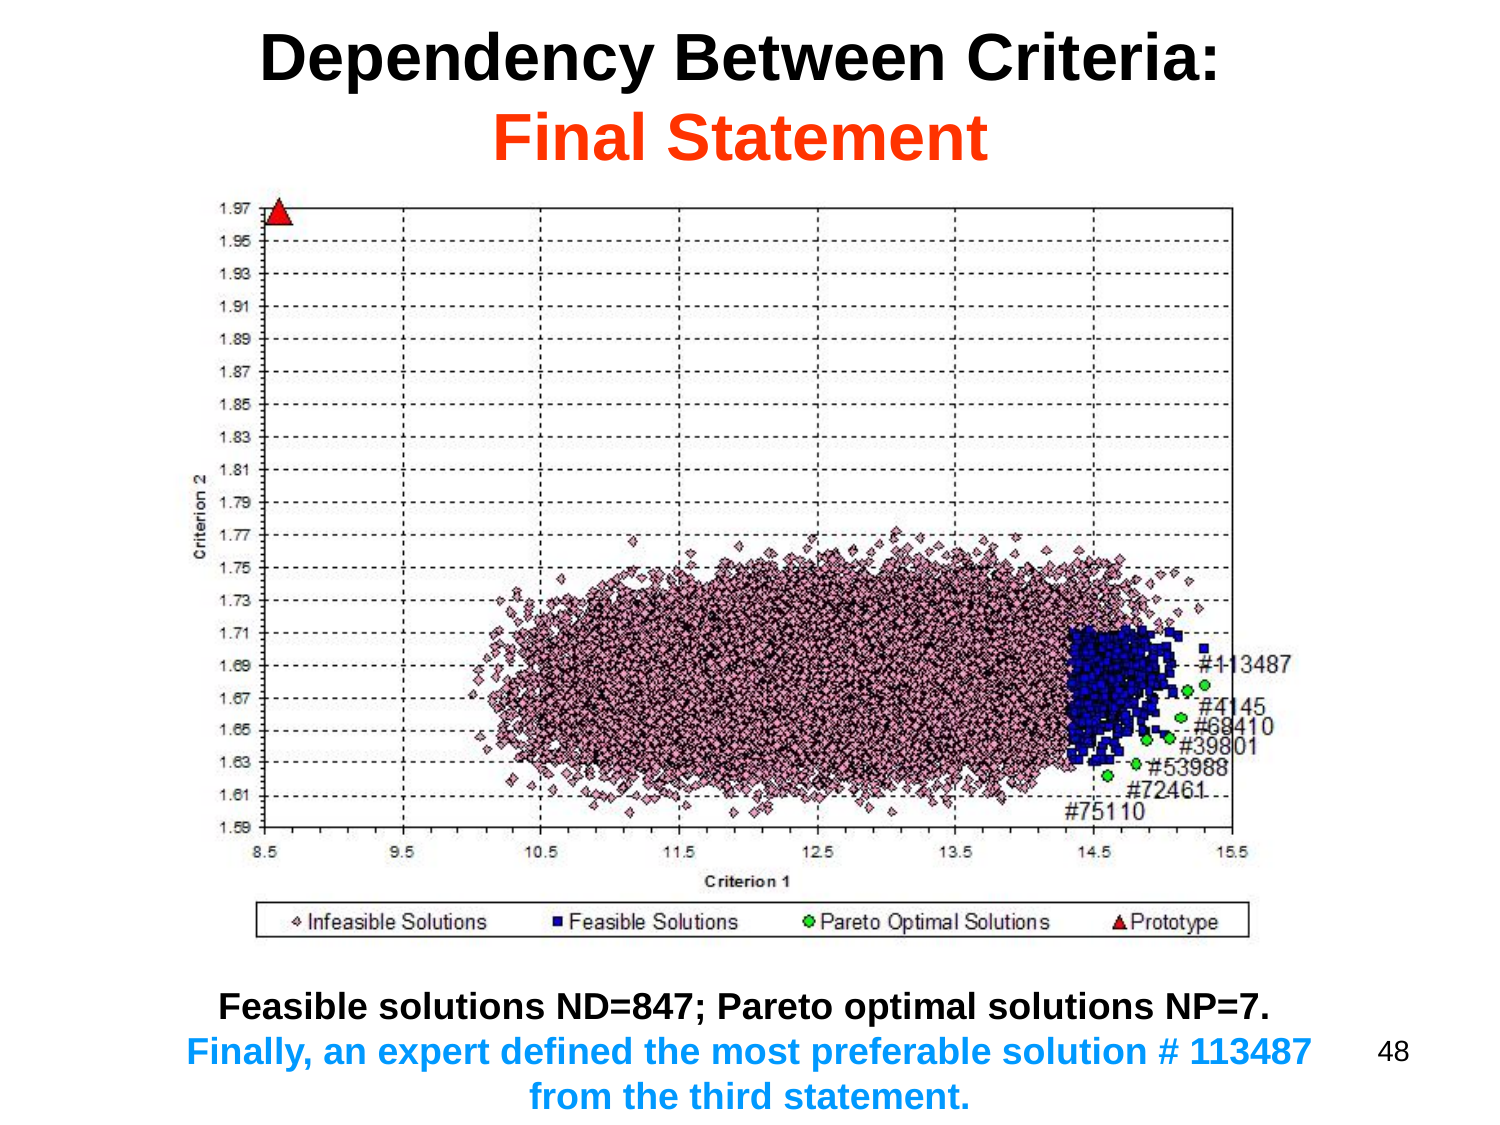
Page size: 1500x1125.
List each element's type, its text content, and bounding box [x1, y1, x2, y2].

title Dependency Between Criteria: Final Statement [0, 0, 1500, 188]
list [149, 162, 1326, 965]
text_box Feasible solutions ND=847; Pareto optimal solutions NP=7. Finally, an expert defined the most preferable solution # 113487 from the third statement. [0, 974, 1500, 1125]
